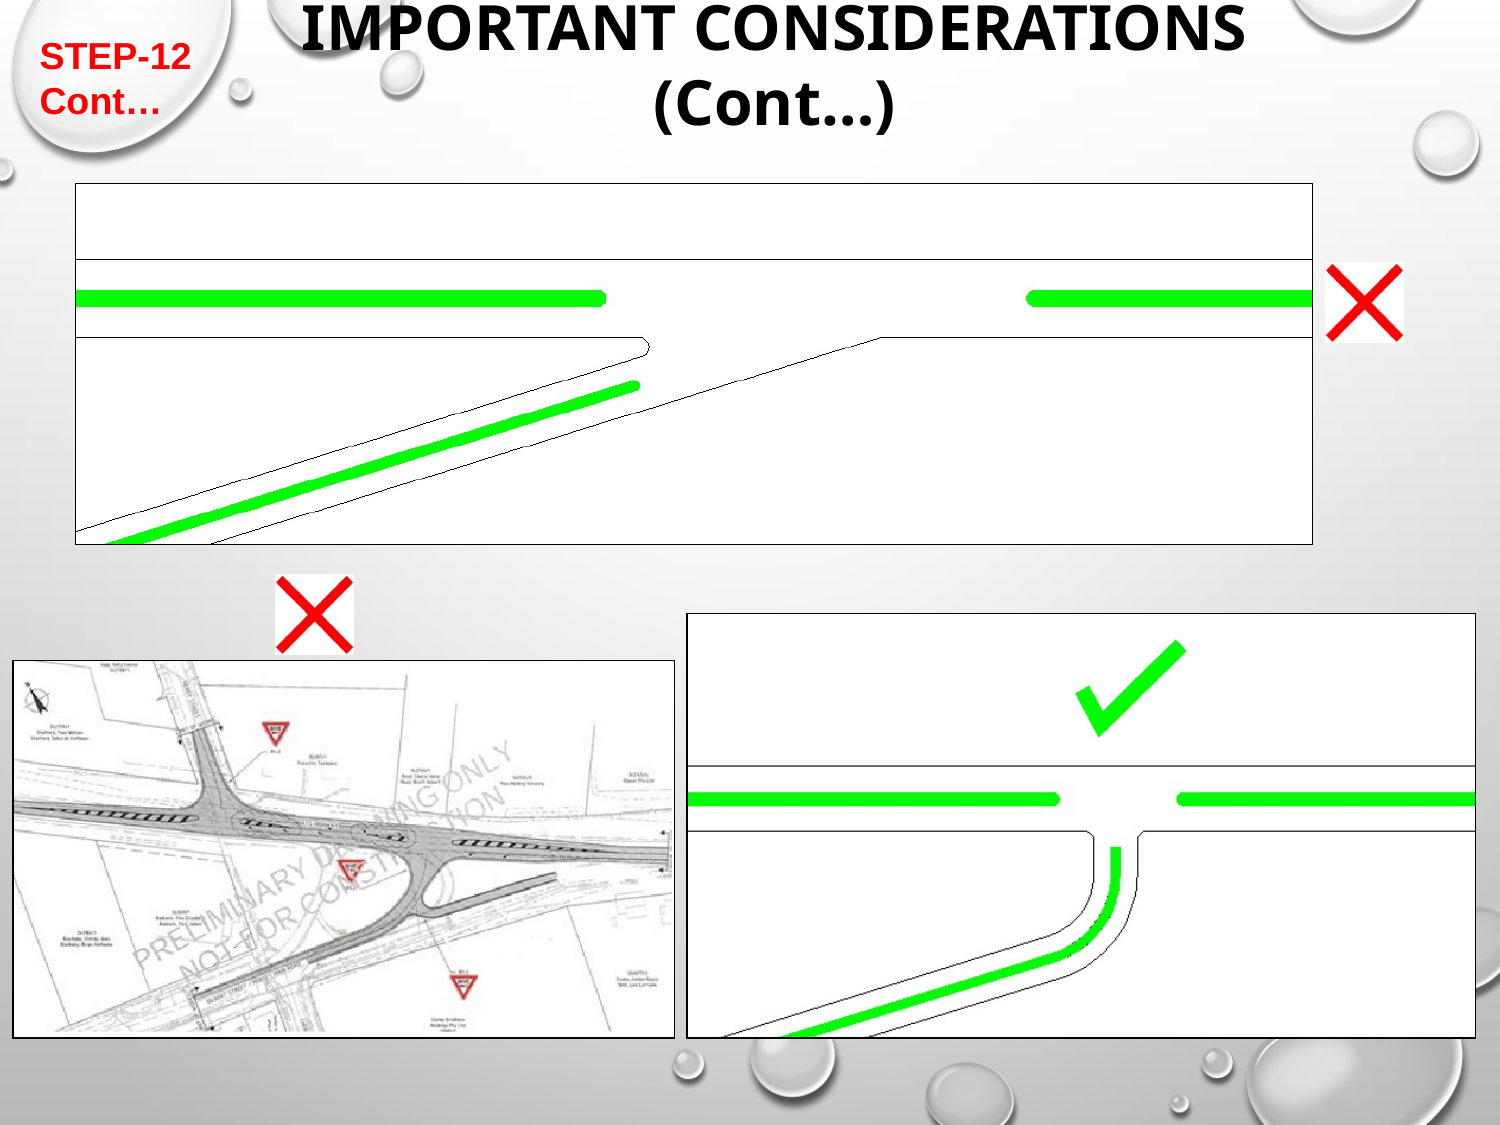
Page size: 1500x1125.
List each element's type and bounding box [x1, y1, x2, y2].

picture [0, 0, 1500, 1125]
text_box [24, 12, 1326, 132]
list [74, 182, 1313, 545]
